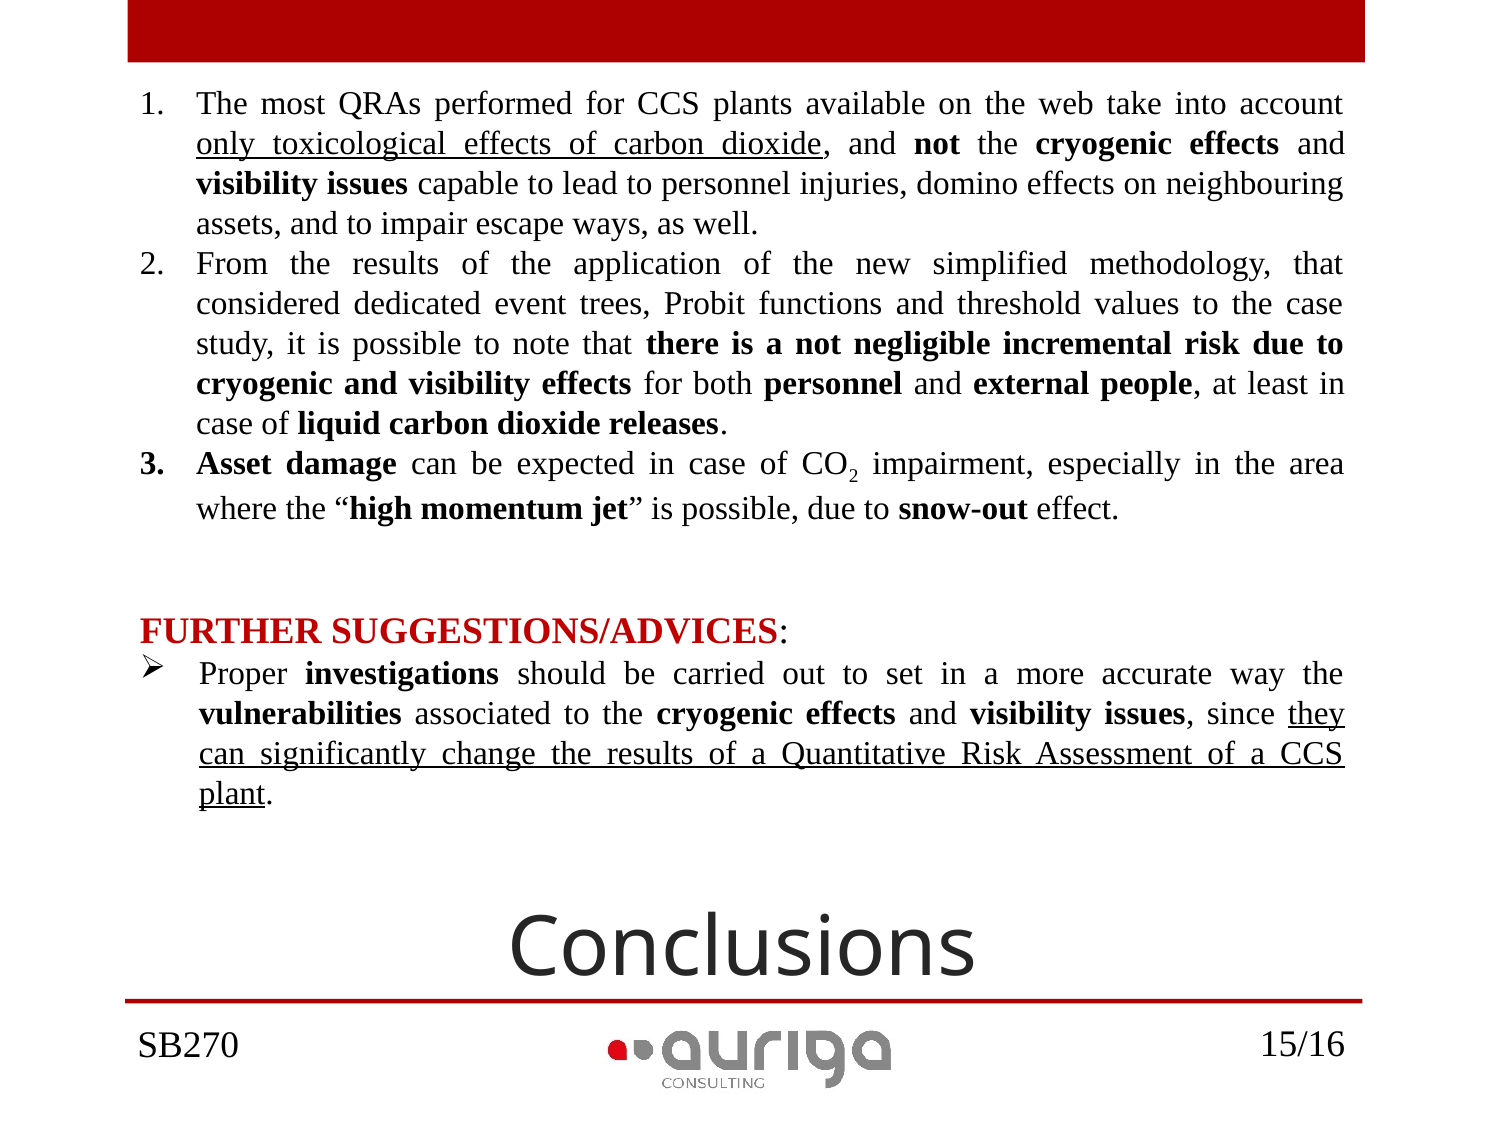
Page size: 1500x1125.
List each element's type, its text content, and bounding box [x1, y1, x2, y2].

picture [602, 1022, 898, 1095]
text_box The most QRAs performed for CCS plants available on the web take into account only toxicological effects of carbon dioxide, and not the cryogenic effects and visibility issues capable to lead to personnel injuries, domino effects on neighbouring assets, and to impair escape ways, as well. From the results of the application of the new simplified methodology, that considered dedicated event trees, Probit functions and threshold values to the case study, it is possible to note that there is a not negligible incremental risk due to cryogenic and visibility effects for both personnel and external people, at least in case of liquid carbon dioxide releases. Asset damage can be expected in case of CO2 impairment, especially in the area where the “high momentum jet” is possible, due to snow-out effect. FURTHER SUGGESTIONS/ADVICES: Proper investigations should be carried out to set in a more accurate way the vulnerabilities associated to the cryogenic effects and visibility issues, since they can significantly change the results of a Quantitative Risk Assessment of a CCS plant. [125, 74, 1361, 750]
title Conclusions [125, 750, 1361, 1000]
